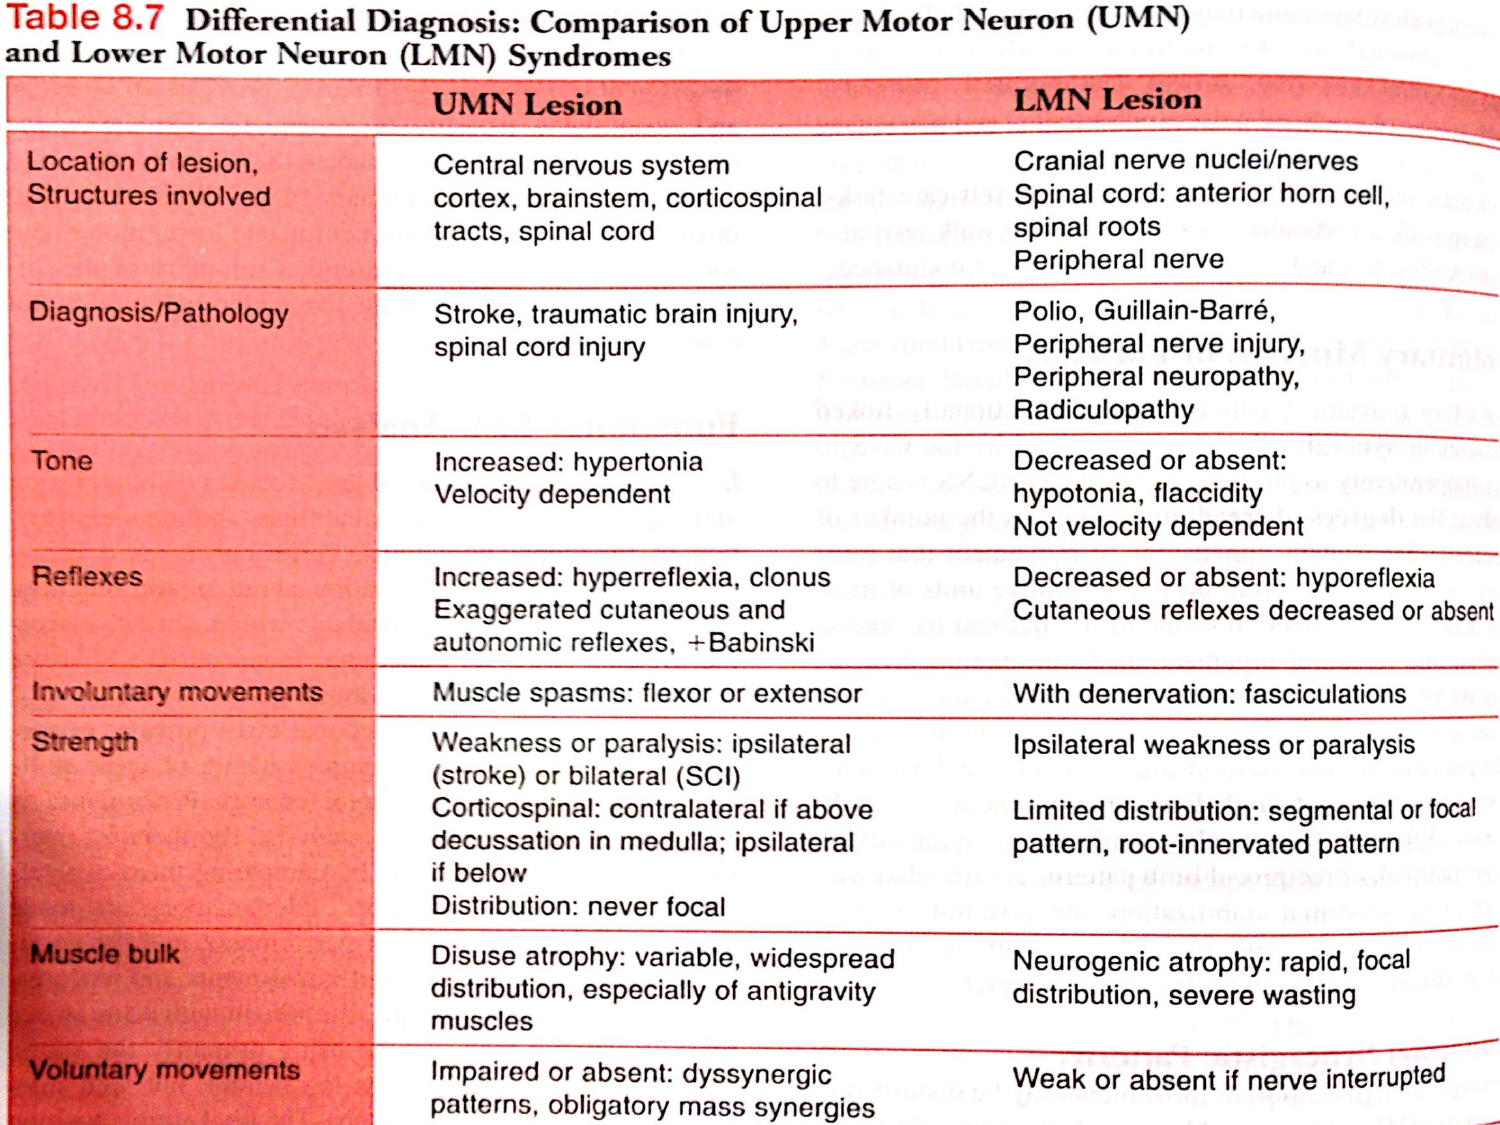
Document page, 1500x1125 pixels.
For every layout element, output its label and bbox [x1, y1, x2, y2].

list [0, 0, 1500, 1125]
